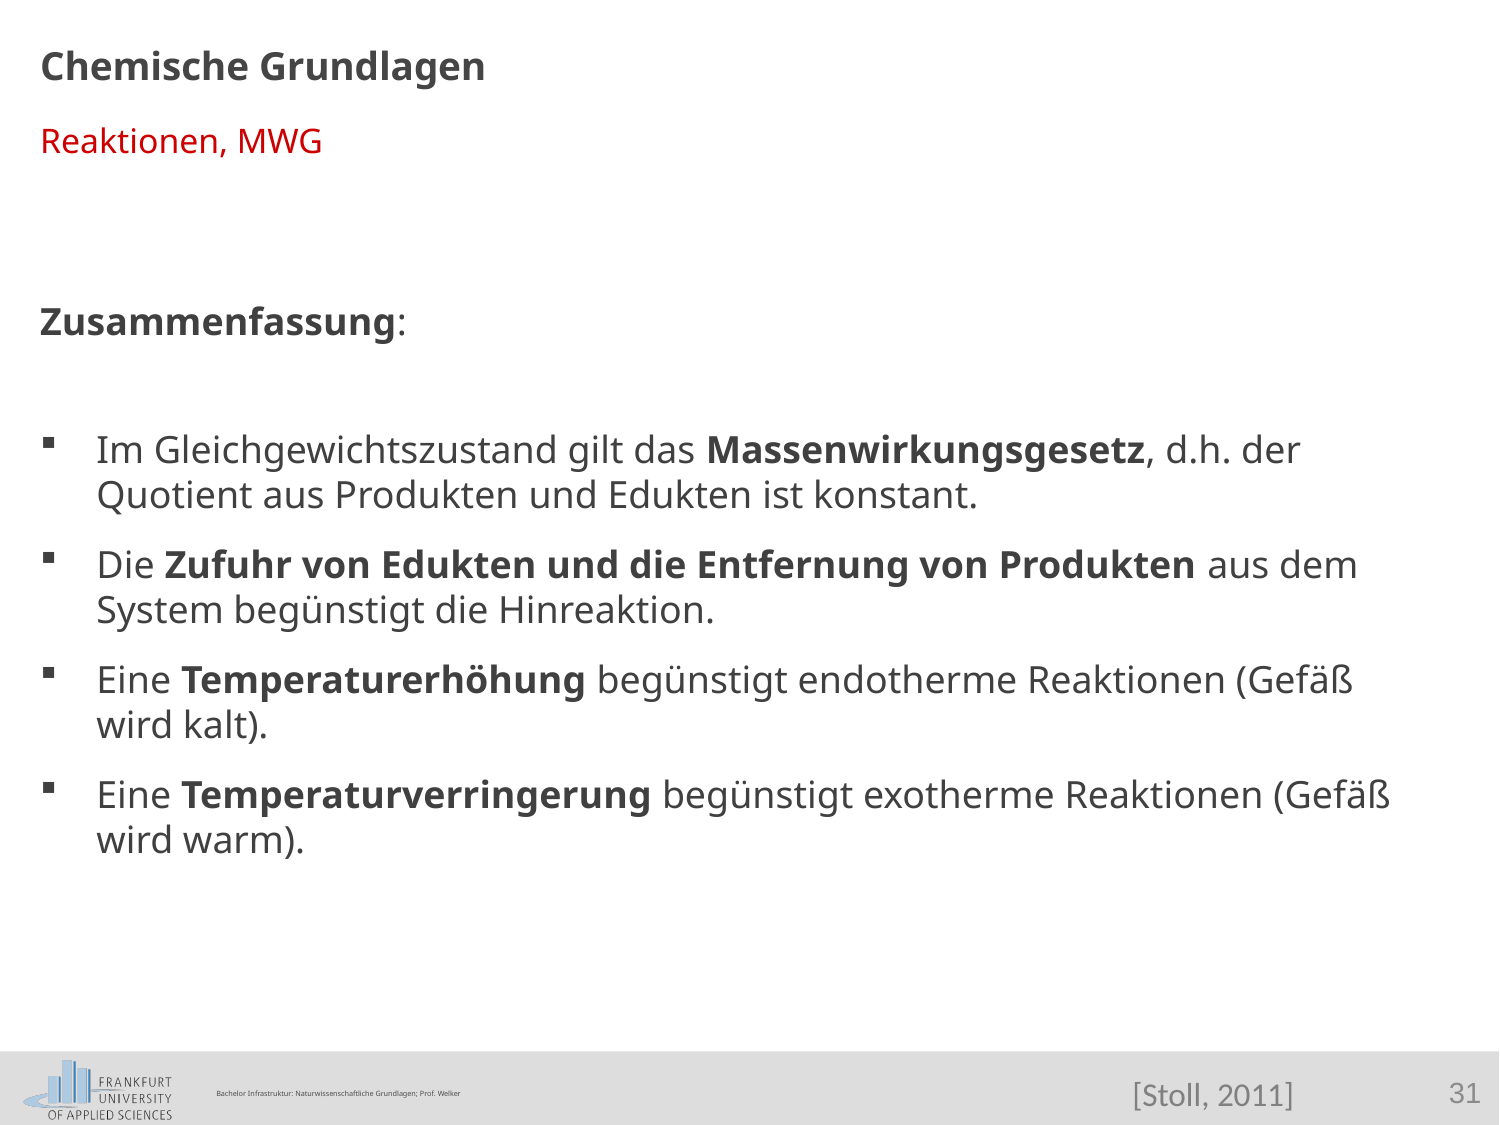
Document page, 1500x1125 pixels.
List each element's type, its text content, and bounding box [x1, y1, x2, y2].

text_box Zusammenfassung: Im Gleichgewichtszustand gilt das Massenwirkungsgesetz, d.h. der Quotient aus Produkten und Edukten ist konstant. Die Zufuhr von Edukten und die Entfernung von Produkten aus dem System begünstigt die Hinreaktion. Eine Temperaturerhöhung begünstigt endotherme Reaktionen (Gefäß wird kalt). Eine Temperaturverringerung begünstigt exotherme Reaktionen (Gefäß wird warm). [25, 290, 1447, 868]
picture [23, 1060, 172, 1120]
text_box Chemische Grundlagen Reaktionen, MWG [25, 26, 1463, 186]
text_box [Stoll, 2011] [1117, 1066, 1310, 1121]
